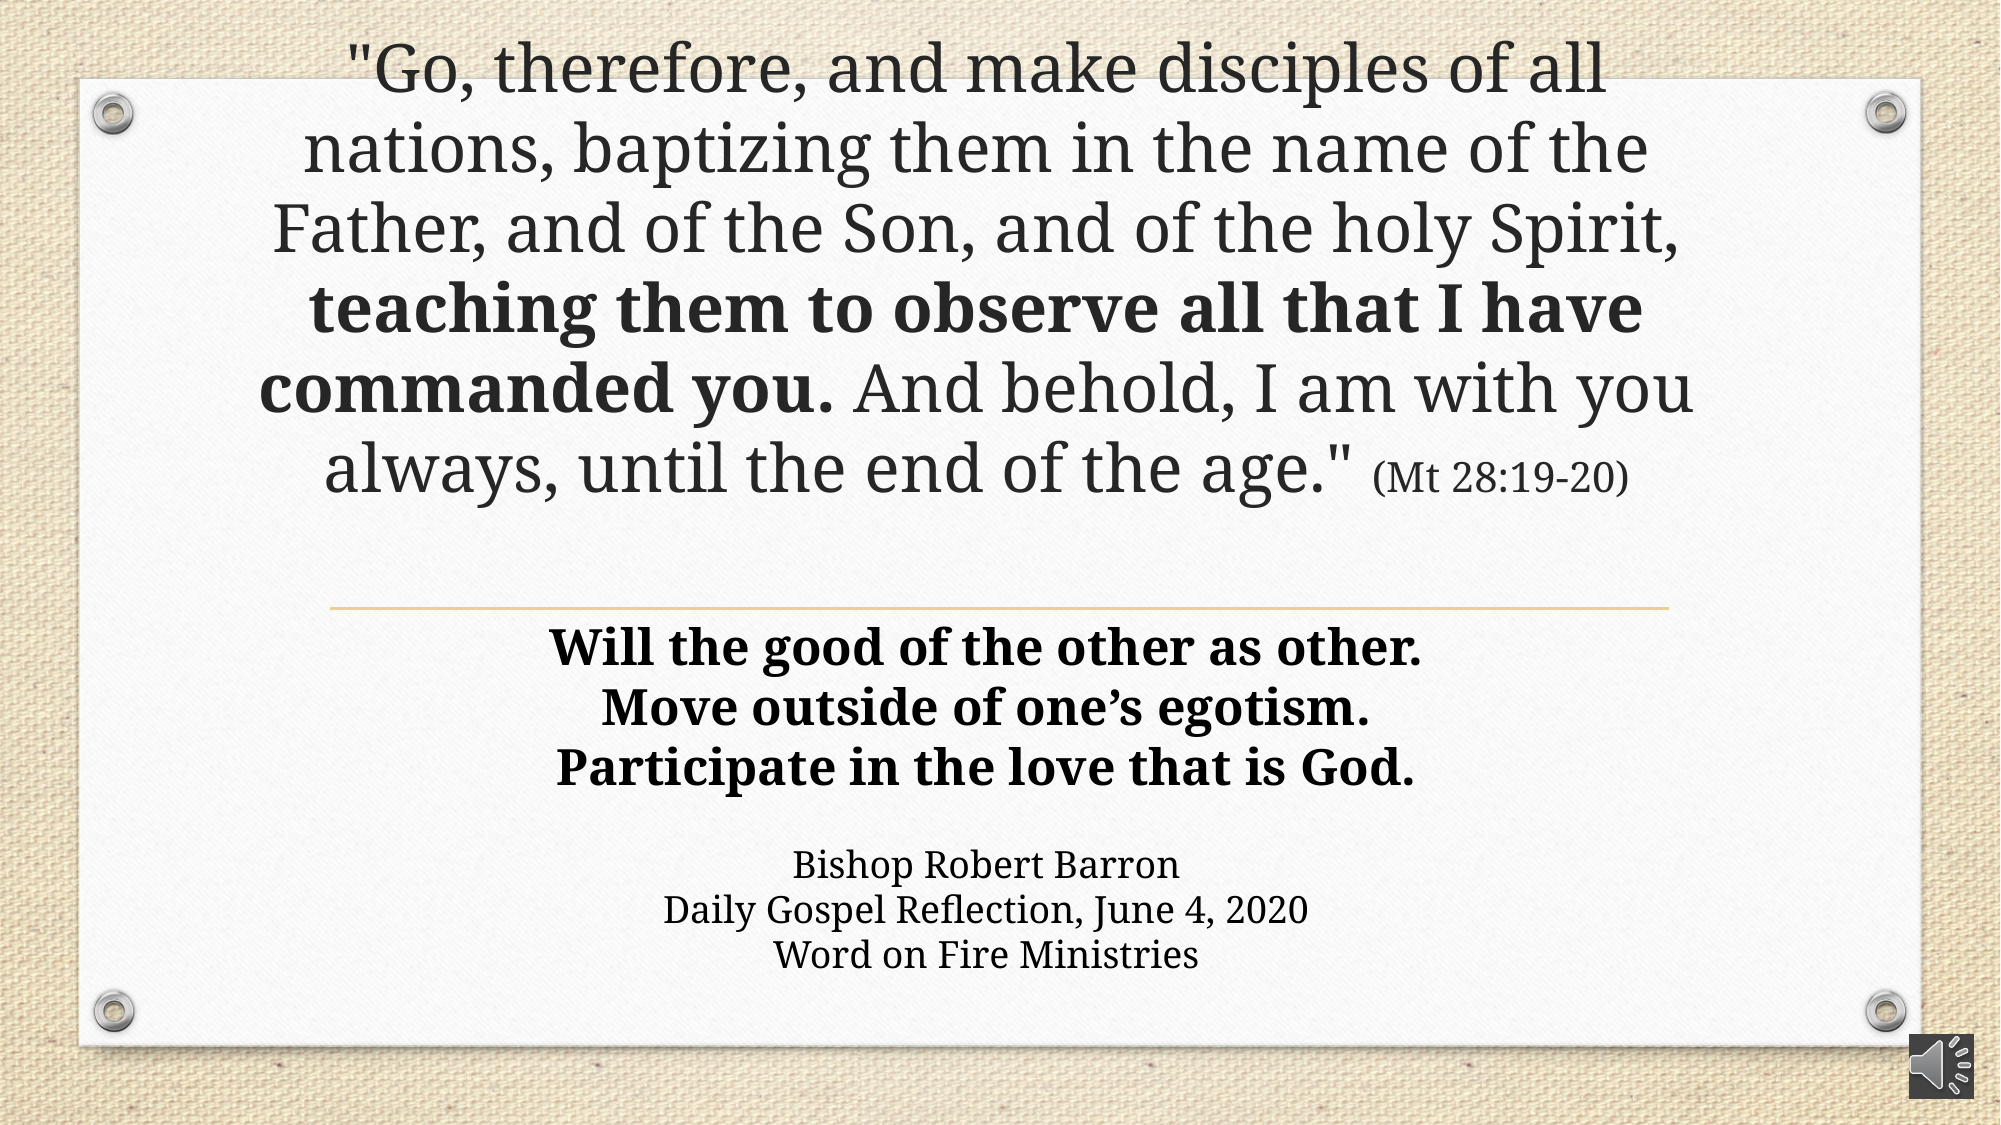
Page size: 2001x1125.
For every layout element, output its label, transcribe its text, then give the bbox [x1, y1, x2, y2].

picture [0, 0, 2001, 1125]
title "Go, therefore, and make disciples of all nations, baptizing them in the name of the Father, and of the Son, and of the holy Spirit, teaching them to observe all that I have commanded you. And behold, I am with you always, until the end of the age." (Mt 28:19-20) [223, 294, 1731, 594]
text_box Will the good of the other as other. Move outside of one’s egotism. Participate in the love that is God. Bishop Robert Barron Daily Gospel Reflection, June 4, 2020 Word on Fire Ministries [441, 608, 1533, 984]
